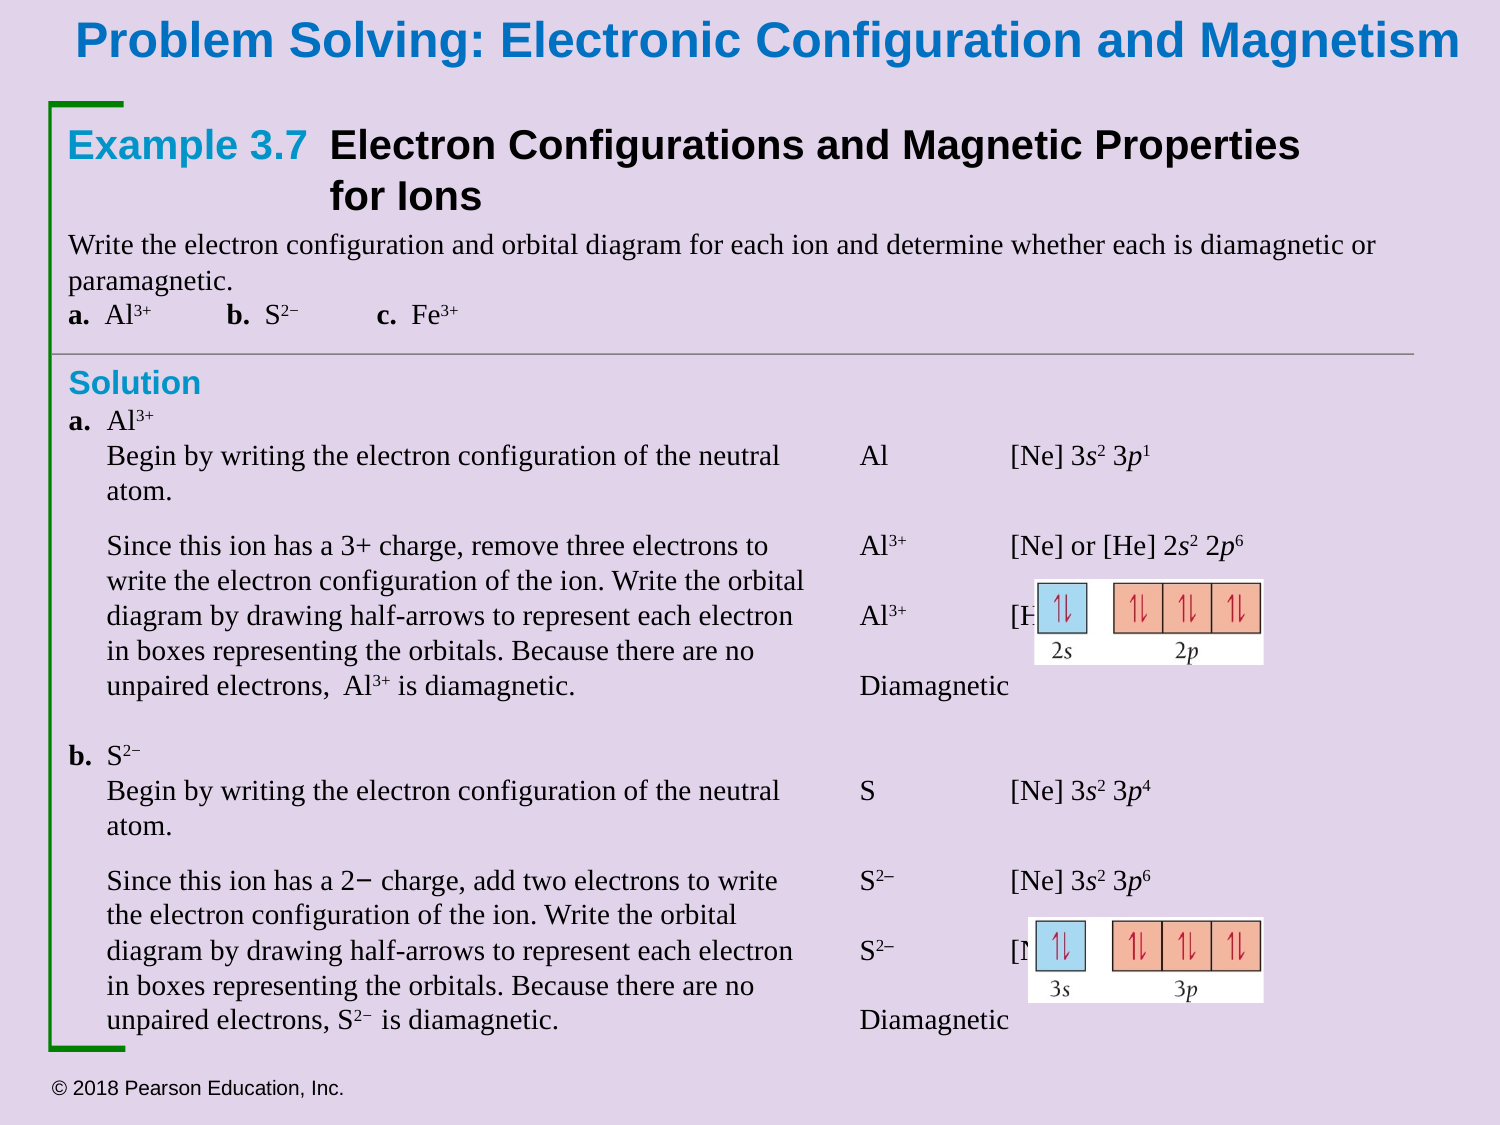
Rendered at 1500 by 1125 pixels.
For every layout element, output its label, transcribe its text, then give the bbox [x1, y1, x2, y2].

picture [1034, 579, 1264, 666]
title Problem Solving: Electronic Configuration and Magnetism [0, 0, 1500, 203]
picture [1027, 917, 1264, 1004]
text_box Example 3.7 Electron Configurations and Magnetic Properties for Ions [52, 138, 1452, 199]
text_box Write the electron configuration and orbital diagram for each ion and determine whether each is diamagnetic or paramagnetic. a. Al3+ b. S2− c. Fe3+ [53, 218, 1487, 331]
text_box Solution a. Al3+ Begin by writing the electron configuration of the neutral atom. Since this ion has a 3+ charge, remove three electrons to write the electron configuration of the ion. Write the orbital diagram by drawing half-arrows to represent each electron in boxes representing the orbitals. Because there are no unpaired electrons, Al3+ is diamagnetic. b. S2− Begin by writing the electron configuration of the neutral atom. Since this ion has a 2− charge, add two electrons to write the electron configuration of the ion. Write the orbital diagram by drawing half-arrows to represent each electron in boxes representing the orbitals. Because there are no unpaired electrons, S2− is diamagnetic. [53, 355, 828, 1049]
text_box Al [Ne] 3s2 3p1 Al3+ [Ne] or [He] 2s2 2p6 Al3+ [He] Diamagnetic S [Ne] 3s2 3p4 S2– [Ne] 3s2 3p6 S2– [Ne] Diamagnetic [844, 354, 1500, 1049]
